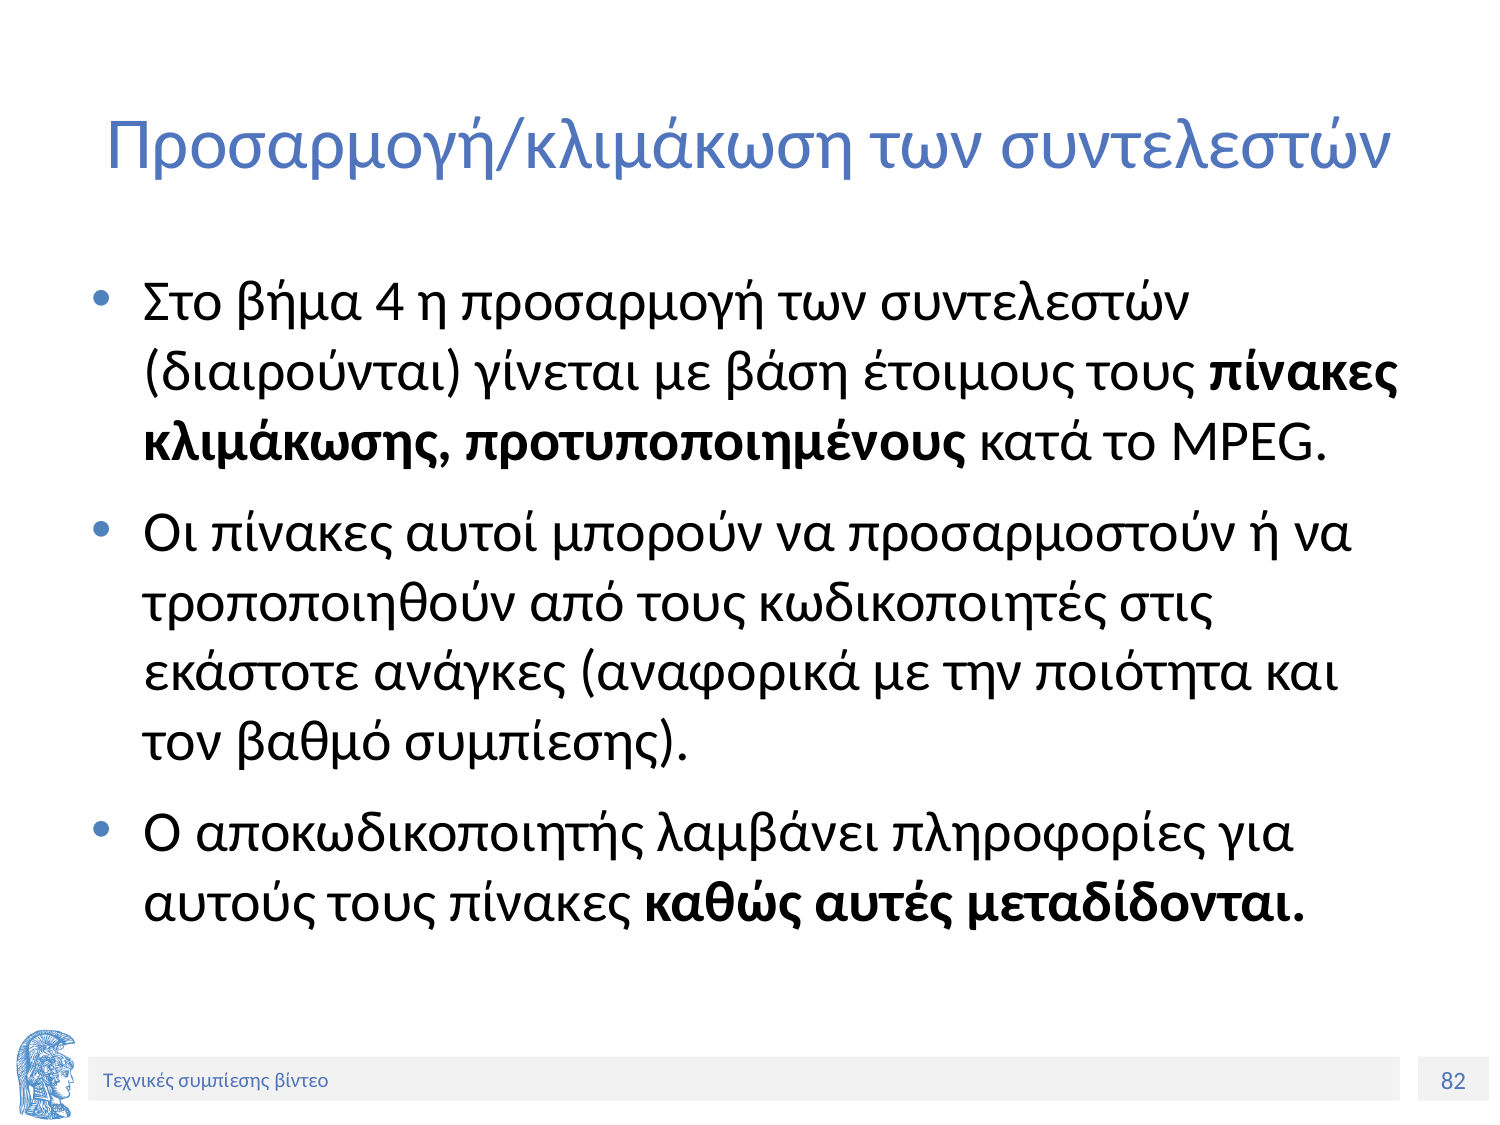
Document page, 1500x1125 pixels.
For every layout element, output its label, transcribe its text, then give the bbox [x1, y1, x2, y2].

picture [9, 1026, 81, 1120]
list Στο βήμα 4 η προσαρμογή των συντελεστών (διαιρούνται) γίνεται με βάση έτοιμους τους πίνακες κλιμάκωσης, προτυποποιημένους κατά το MPEG. Οι πίνακες αυτοί μπορούν να προσαρμοστούν ή να τροποποιηθούν από τους κωδικοποιητές στις εκάστοτε ανάγκες (αναφορικά με την ποιότητα και τον βαθμό συμπίεσης). Ο αποκωδικοποιητής λαμβάνει πληροφορίες για αυτούς τους πίνακες καθώς αυτές μεταδίδονται. [76, 255, 1427, 998]
title Προσαρμογή/κλιμάκωση των συντελεστών [75, 45, 1425, 233]
